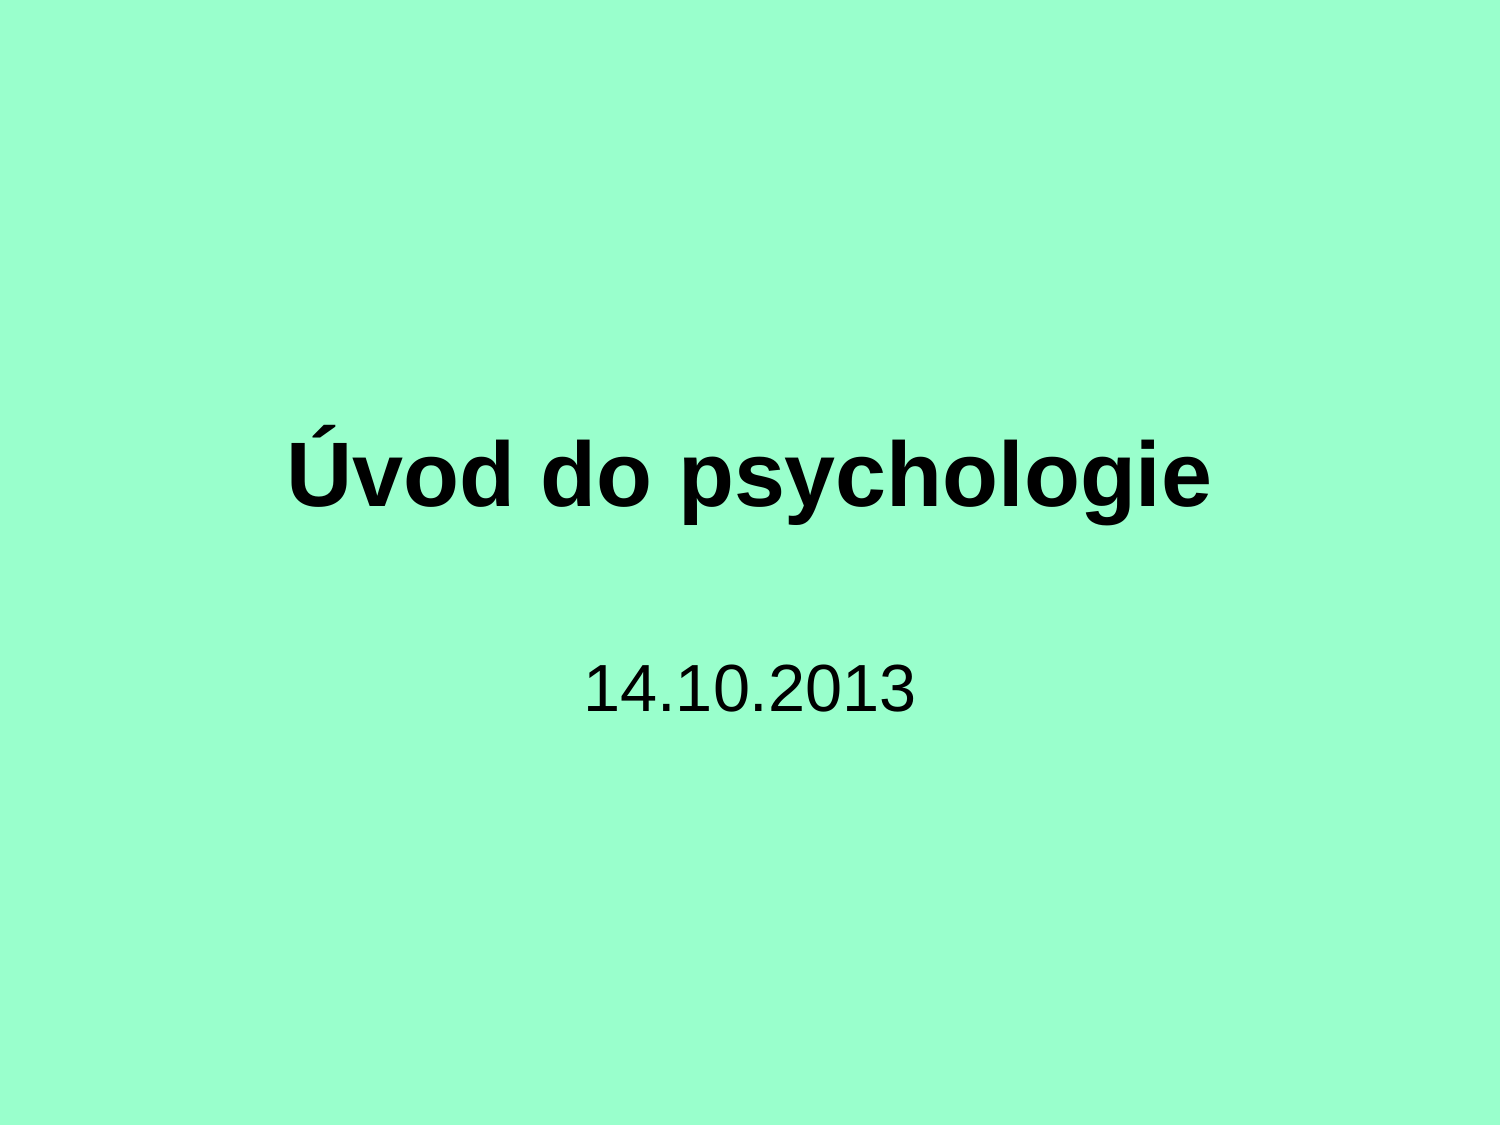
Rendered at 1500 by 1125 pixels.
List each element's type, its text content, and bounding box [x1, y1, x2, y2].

subtitle 14.10.2013 [225, 637, 1275, 925]
title Úvod do psychologie [112, 349, 1388, 591]
